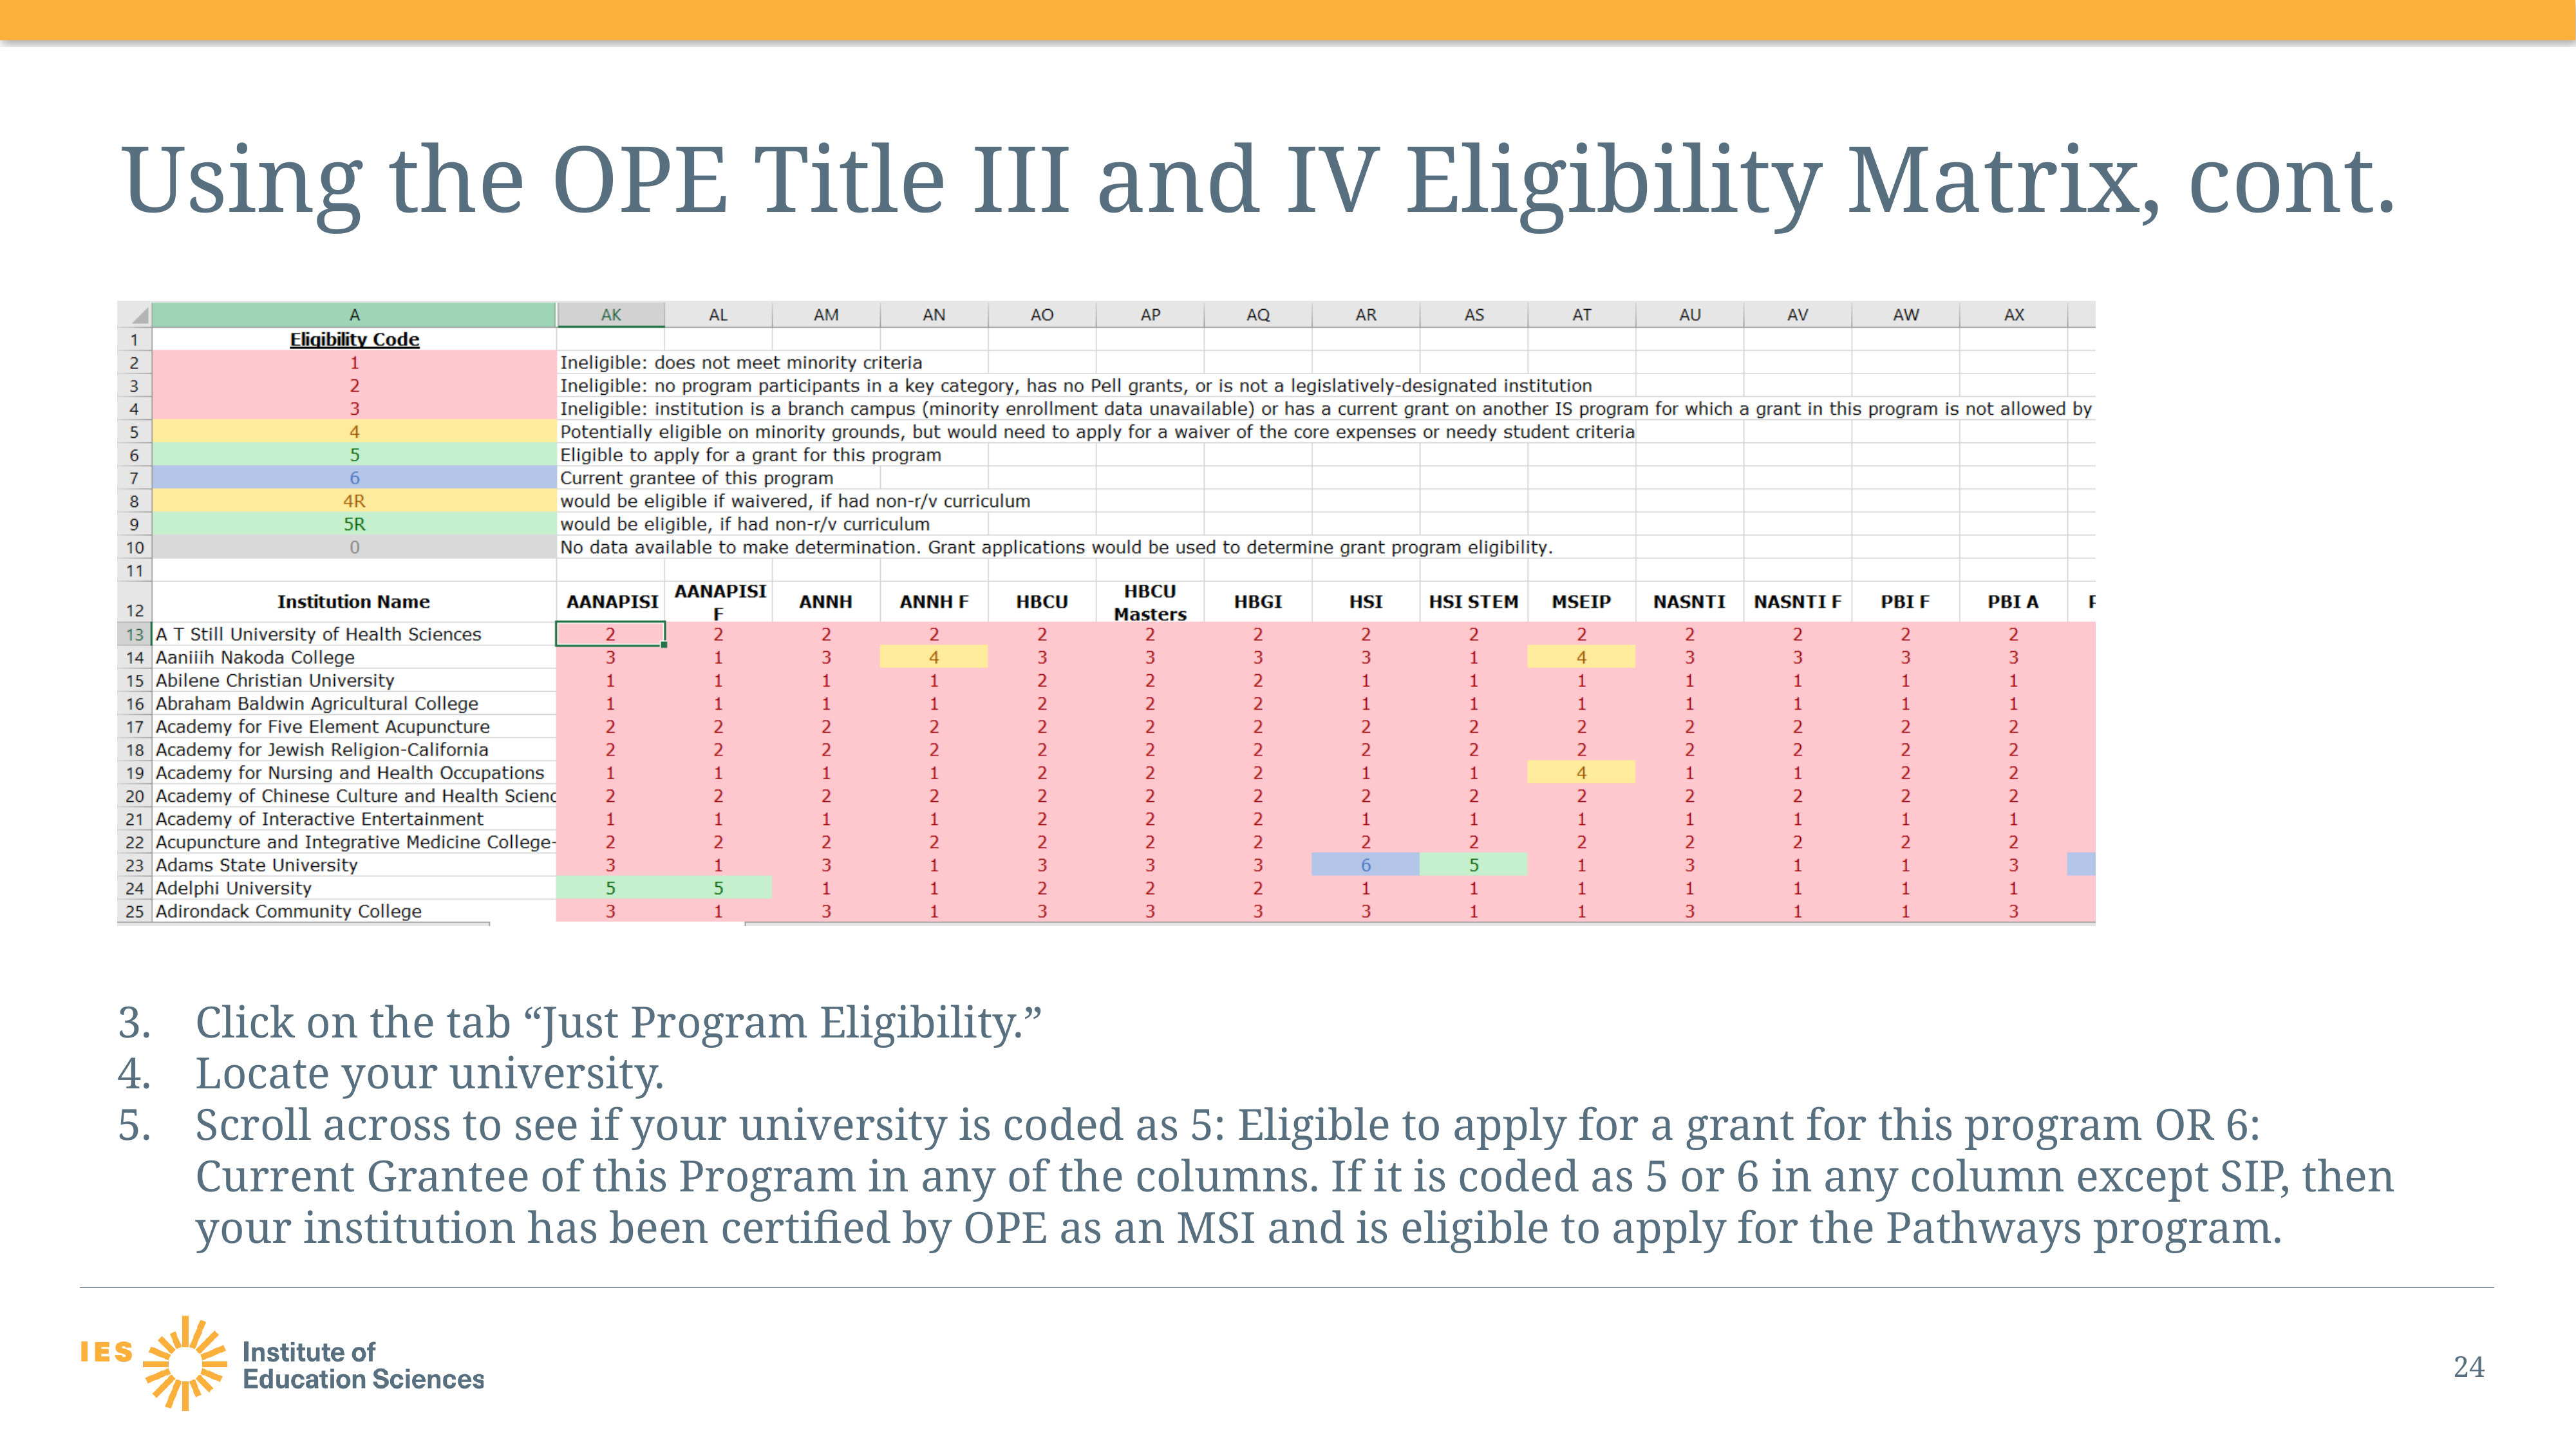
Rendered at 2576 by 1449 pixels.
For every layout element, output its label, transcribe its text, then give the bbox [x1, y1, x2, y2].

picture [117, 301, 2096, 926]
title Using the OPE Title III and IV Eligibility Matrix, cont. [120, 120, 2455, 250]
slide_number 24 [2394, 1329, 2496, 1407]
list Click on the tab “Just Program Eligibility.” Locate your university. Scroll across to see if your university is coded as 5: Eligible to apply for a grant for this program OR 6: Current Grantee of this Program in any of the columns. If it is coded as 5 or 6 in any column except SIP, then your institution has been certified by OPE as an MSI and is eligible to apply for the Pathways program. [117, 994, 2431, 1301]
